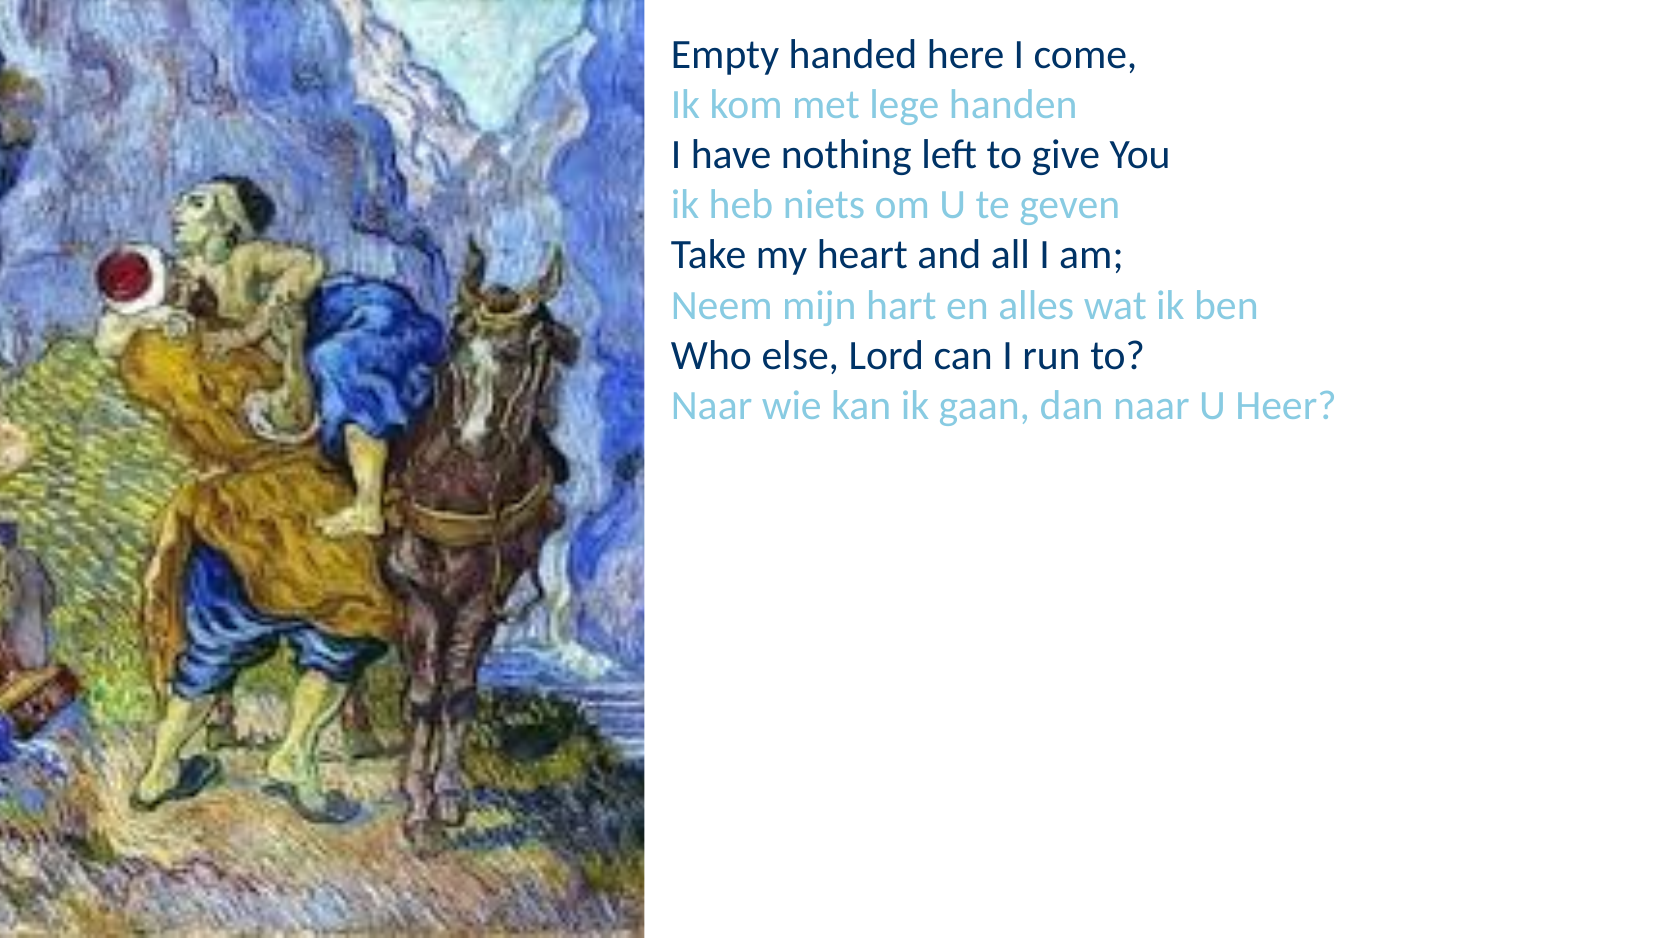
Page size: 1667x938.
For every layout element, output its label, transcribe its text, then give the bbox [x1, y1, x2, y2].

picture [0, 0, 645, 938]
text_box Empty handed here I come, Ik kom met lege handen I have nothing left to give You ik heb niets om U te geven Take my heart and all I am; Neem mijn hart en alles wat ik ben Who else, Lord can I run to? Naar wie kan ik gaan, dan naar U Heer? [656, 19, 1649, 485]
